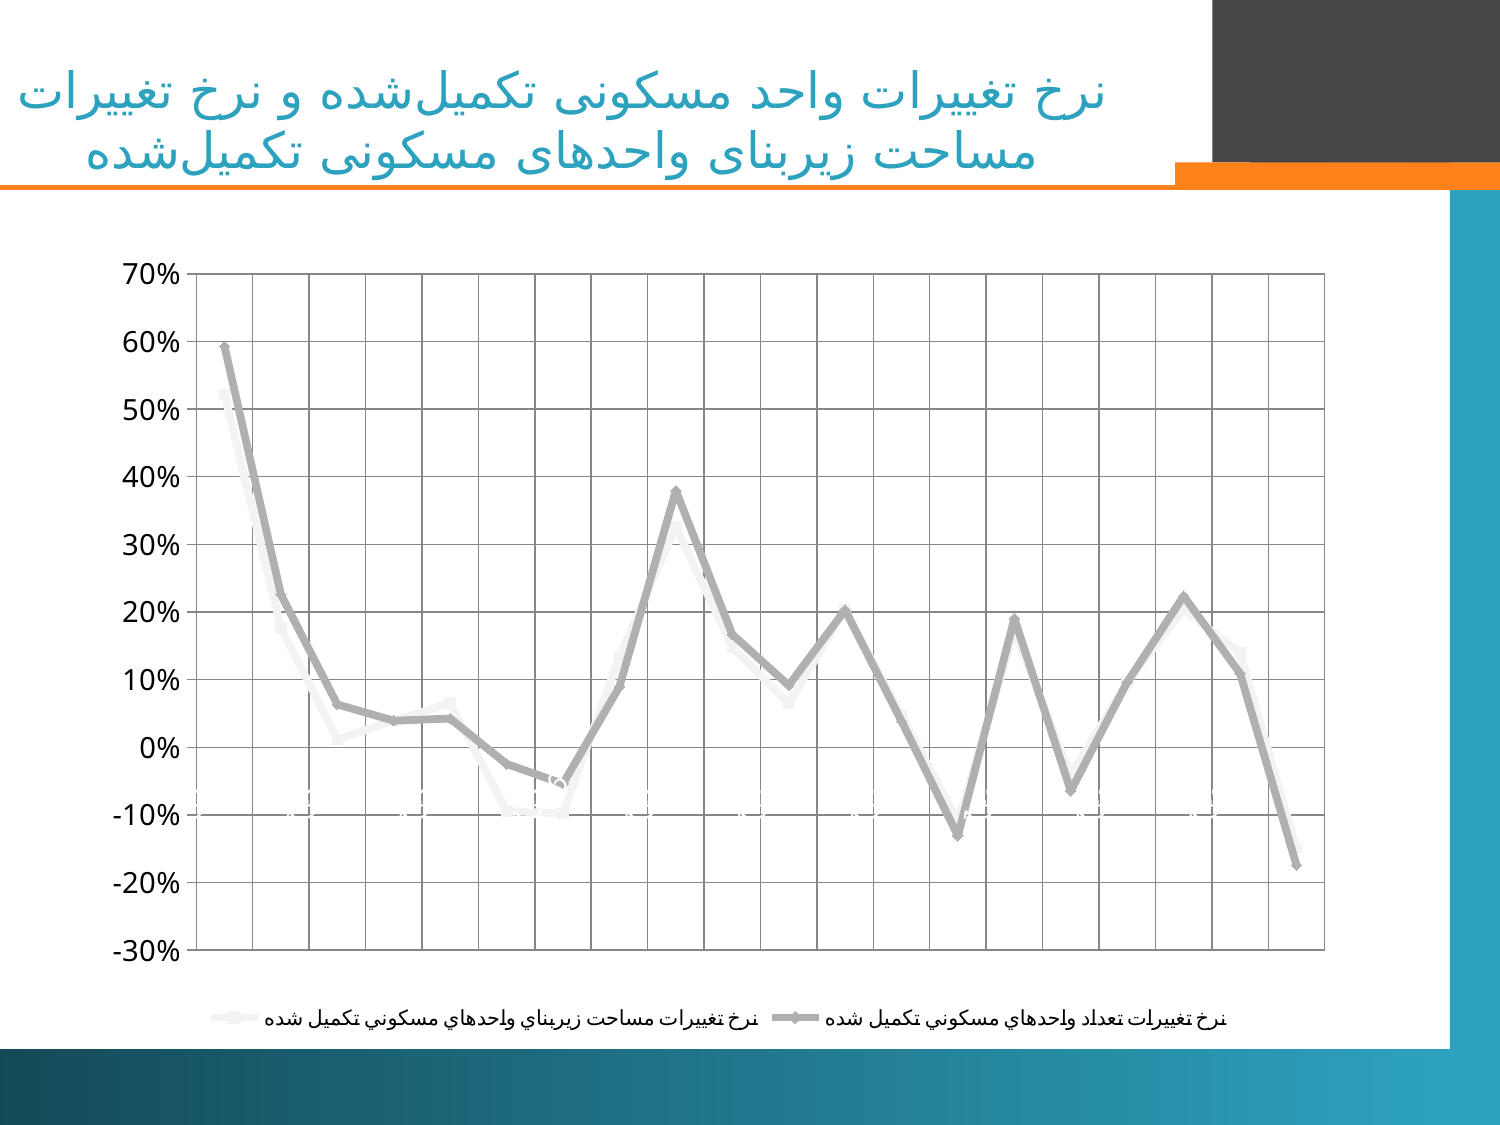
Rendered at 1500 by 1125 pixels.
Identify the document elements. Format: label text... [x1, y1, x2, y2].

chart [87, 237, 1351, 1038]
title نرخ تغییرات واحد مسکونی تکمیل‌شده و نرخ تغییرات مساحت زیربنای واحدهای مسکونی تکمیل‌شده [0, 74, 1126, 163]
